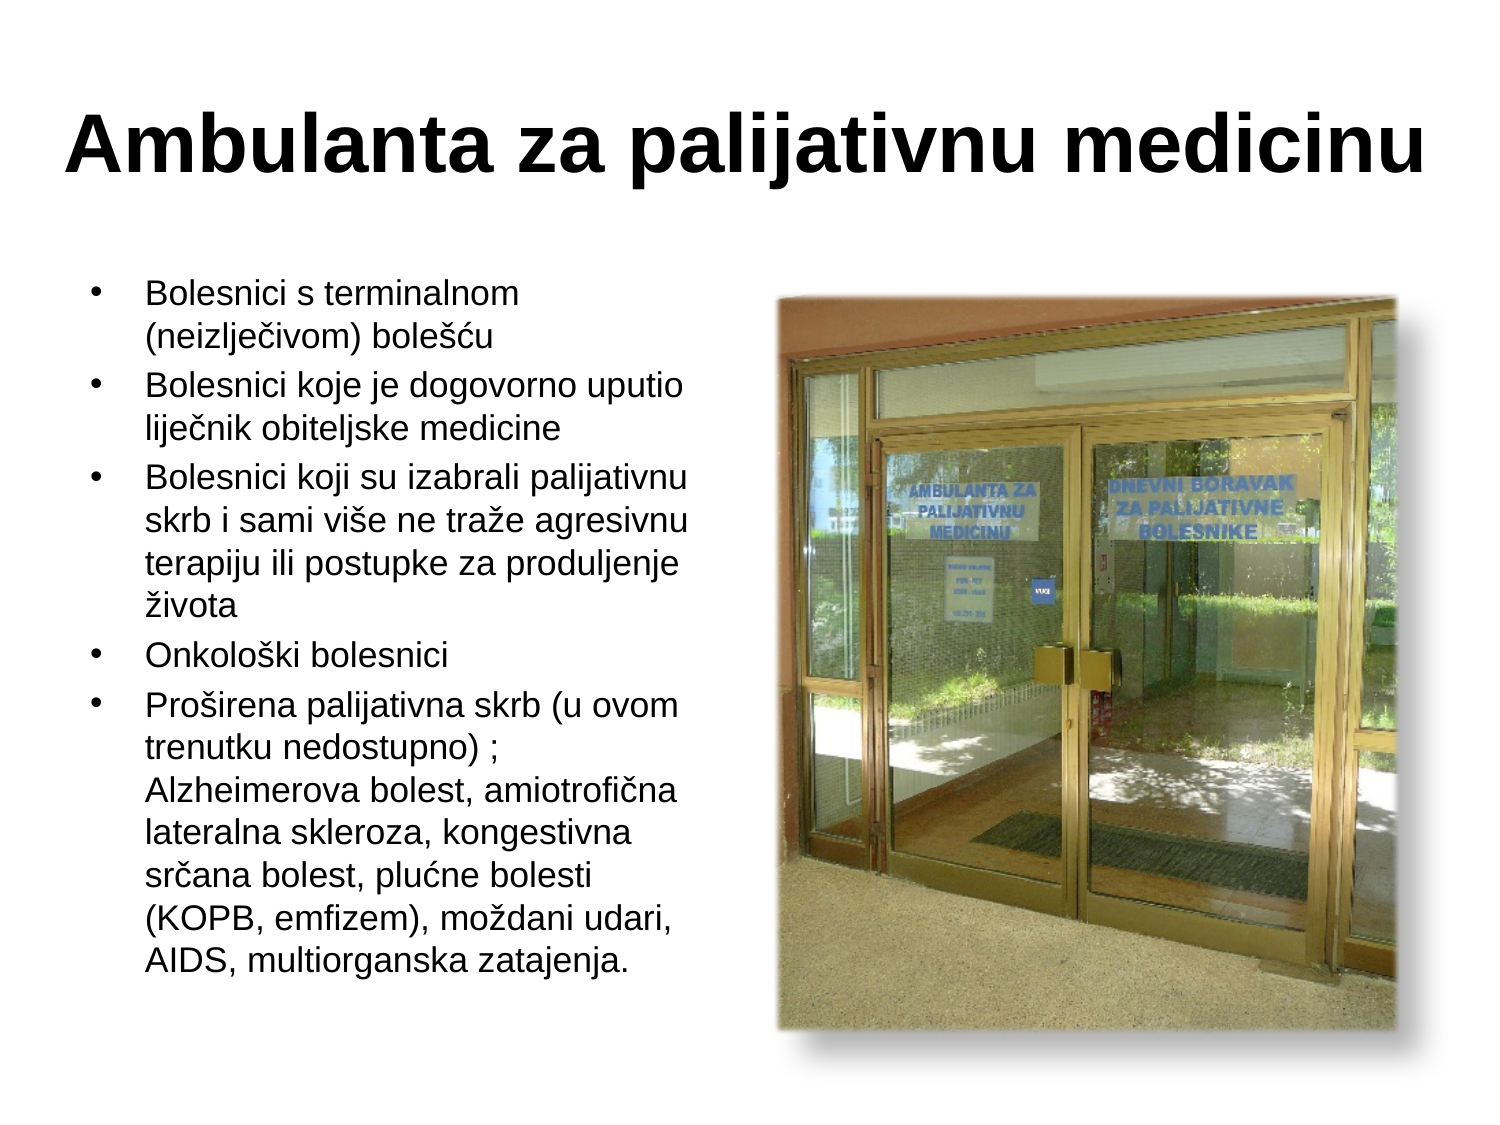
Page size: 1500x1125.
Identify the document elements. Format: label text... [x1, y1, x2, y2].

picture [773, 291, 1400, 1036]
list Bolesnici s terminalnom (neizlječivom) bolešću Bolesnici koje je dogovorno uputio liječnik obiteljske medicine Bolesnici koji su izabrali palijativnu skrb i sami više ne traže agresivnu terapiju ili postupke za produljenje života Onkološki bolesnici Proširena palijativna skrb (u ovom trenutku nedostupno) ; Alzheimerova bolest, amiotrofična lateralna skleroza, kongestivna srčana bolest, plućne bolesti (KOPB, emfizem), moždani udari, AIDS, multiorganska zatajenja. [75, 262, 738, 1005]
title Ambulanta za palijativnu medicinu [33, 45, 1459, 233]
